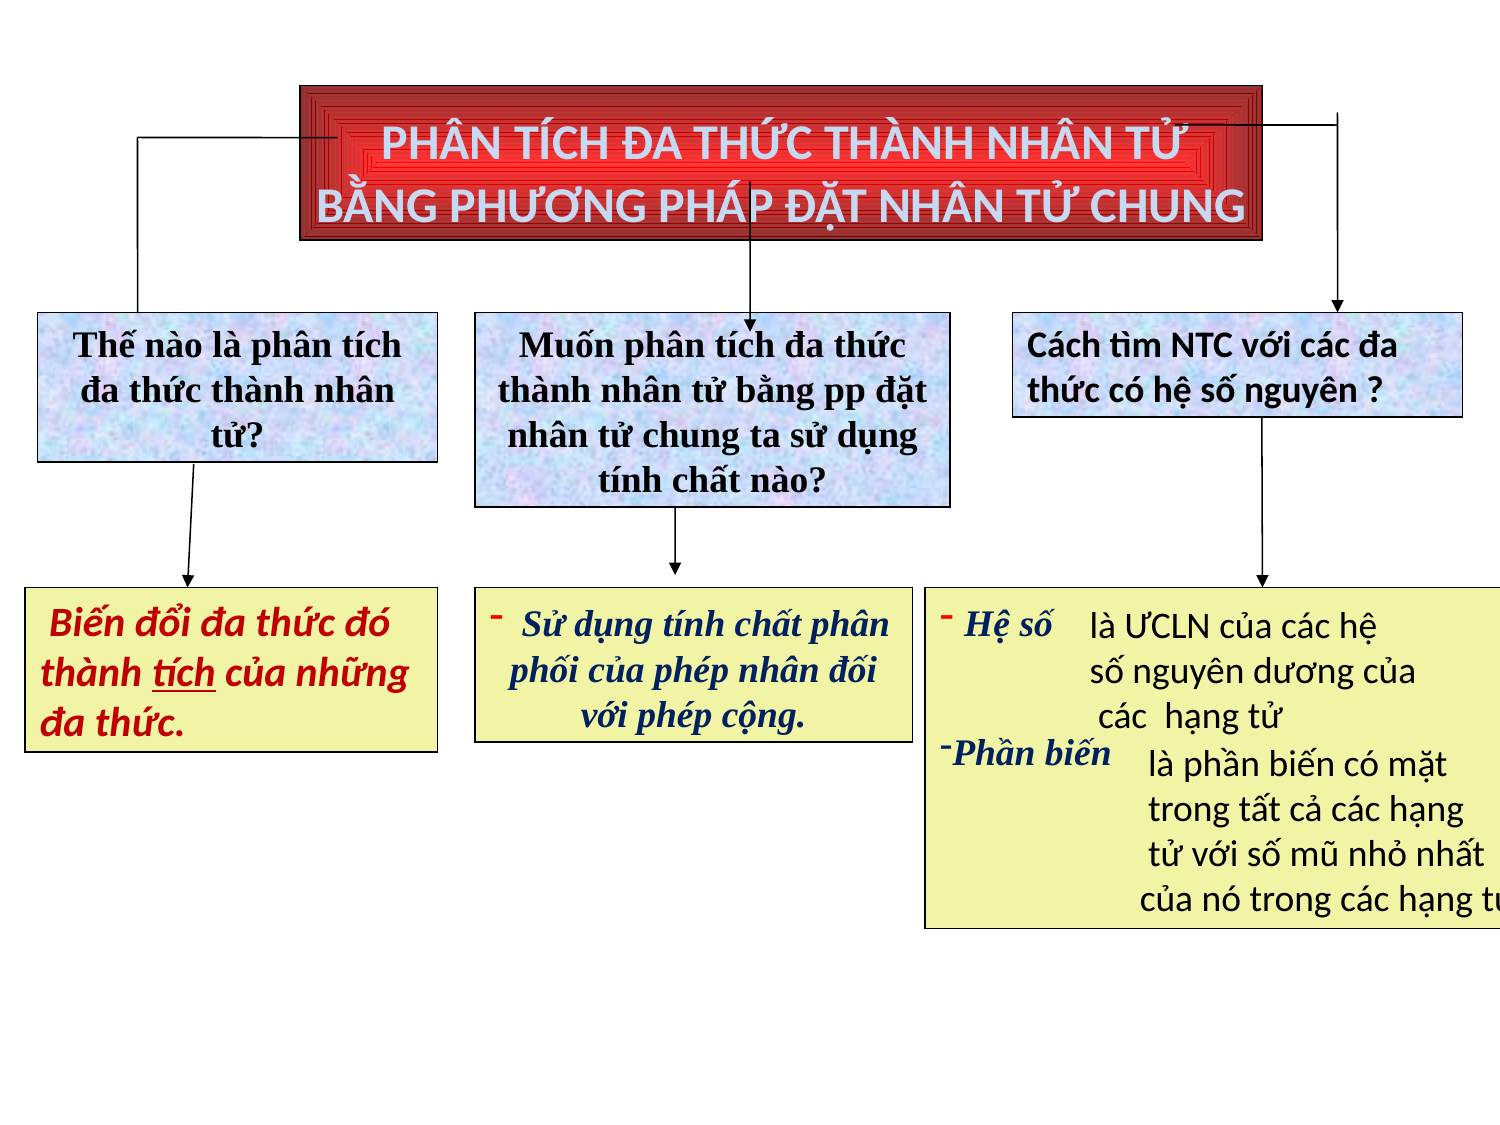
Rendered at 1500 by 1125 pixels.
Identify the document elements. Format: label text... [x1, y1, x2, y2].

text_box [1331, 112, 1344, 312]
text_box [668, 508, 682, 575]
text_box Hệ số Phần biến [924, 587, 1500, 929]
text_box Sử dụng tính chất phân phối của phép nhân đối với phép cộng. [474, 587, 913, 743]
text_box [181, 463, 195, 587]
text_box PHÂN TÍCH ĐA THỨC THÀNH NHÂN TỬ BẰNG PHƯƠNG PHÁP ĐẶT NHÂN TỬ CHUNG [299, 85, 1263, 240]
text_box [1256, 418, 1269, 587]
text_box Cách tìm NTC với các đa thức có hệ số nguyên ? [1012, 312, 1463, 418]
text_box Muốn phân tích đa thức thành nhân tử bằng pp đặt nhân tử chung ta sử dụng tính chất nào? [474, 312, 950, 508]
text_box là ƯCLN của các hệ số nguyên dương của các hạng tử [1074, 593, 1500, 744]
text_box Biến đổi đa thức đó thành tích của những đa thức. [24, 587, 438, 753]
text_box là phần biến có mặt trong tất cả các hạng tử với số mũ nhỏ nhất của nó trong các hạng tử. [1124, 731, 1500, 927]
text_box Thế nào là phân tích đa thức thành nhân tử? [37, 312, 438, 463]
text_box [743, 181, 757, 332]
